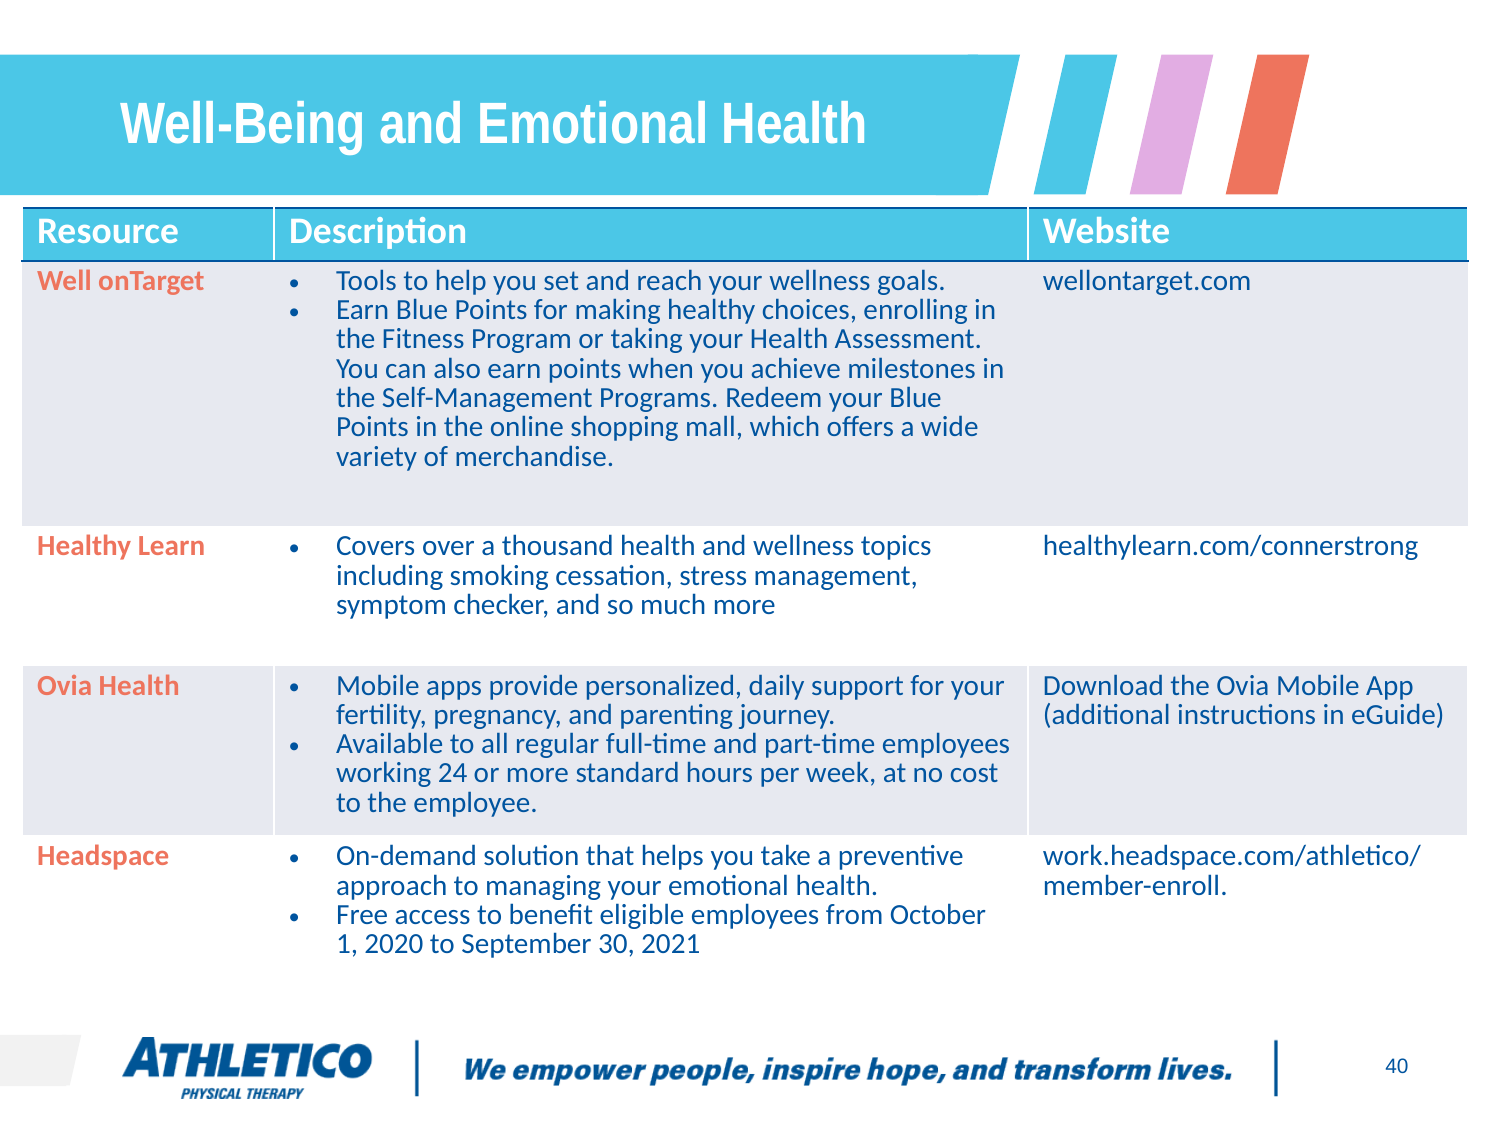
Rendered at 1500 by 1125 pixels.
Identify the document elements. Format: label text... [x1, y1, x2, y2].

table_header Website [1029, 209, 1467, 260]
table_cell Healthy Learn [23, 526, 273, 665]
table_cell Well onTarget [22, 262, 274, 526]
table_cell healthylearn.com/connerstrong [1029, 526, 1467, 665]
table_cell Mobile apps provide personalized, daily support for your fertility, pregnancy, and parenting journey. Available to all regular full-time and part-time employees working 24 or more standard hours per week, at no cost to the employee. [275, 666, 1027, 835]
table_cell Tools to help you set and reach your wellness goals. Earn Blue Points for making healthy choices, enrolling in the Fitness Program or taking your Health Assessment. You can also earn points when you achieve milestones in the Self-Management Programs. Redeem your Blue Points in the online shopping mall, which offers a wide variety of merchandise. [274, 262, 1028, 526]
table_header Description [275, 209, 1027, 260]
picture [85, 1037, 1315, 1099]
table_cell Headspace [23, 837, 273, 1006]
title Well-Being and Emotional Health [105, 91, 981, 159]
slide_number 40 [1085, 1034, 1424, 1095]
table_cell work.headspace.com/athletico/ member-enroll. [1029, 837, 1467, 1006]
table_cell Covers over a thousand health and wellness topics including smoking cessation, stress management, symptom checker, and so much more [275, 526, 1027, 665]
table_header Resource [23, 209, 273, 260]
table_cell Ovia Health [23, 666, 273, 835]
table_cell Download the Ovia Mobile App (additional instructions in eGuide) [1029, 666, 1467, 835]
table_cell wellontarget.com [1028, 262, 1468, 526]
table_cell On-demand solution that helps you take a preventive approach to managing your emotional health. Free access to benefit eligible employees from October 1, 2020 to September 30, 2021 [275, 837, 1027, 1006]
